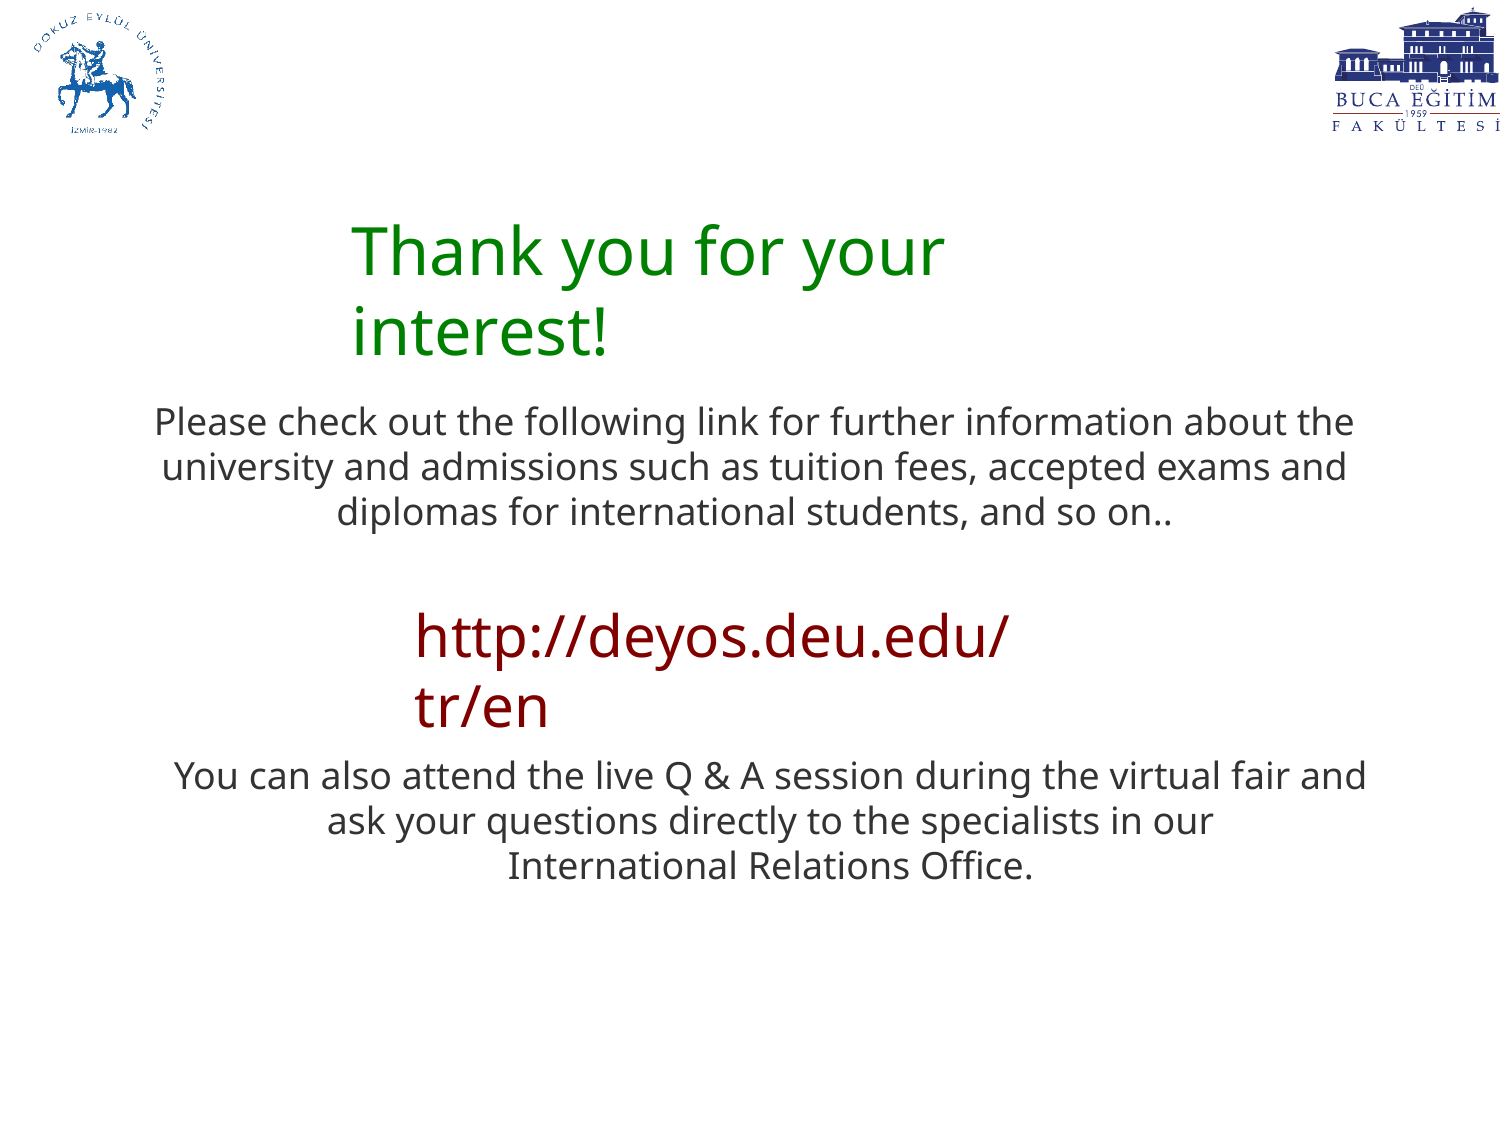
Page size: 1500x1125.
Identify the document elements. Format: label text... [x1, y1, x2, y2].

text_box Please check out the following link for further information about the university and admissions such as tuition fees, accepted exams and diplomas for international students, and so on.. [100, 390, 1410, 541]
text_box http://deyos.deu.edu/tr/en [400, 592, 1108, 744]
text_box Thank you for your interest! [337, 201, 1187, 376]
picture [1332, 7, 1500, 131]
text_box You can also attend the live Q & A session during the virtual fair and ask your questions directly to the specialists in our International Relations Office. [116, 744, 1435, 894]
picture [32, 7, 165, 139]
